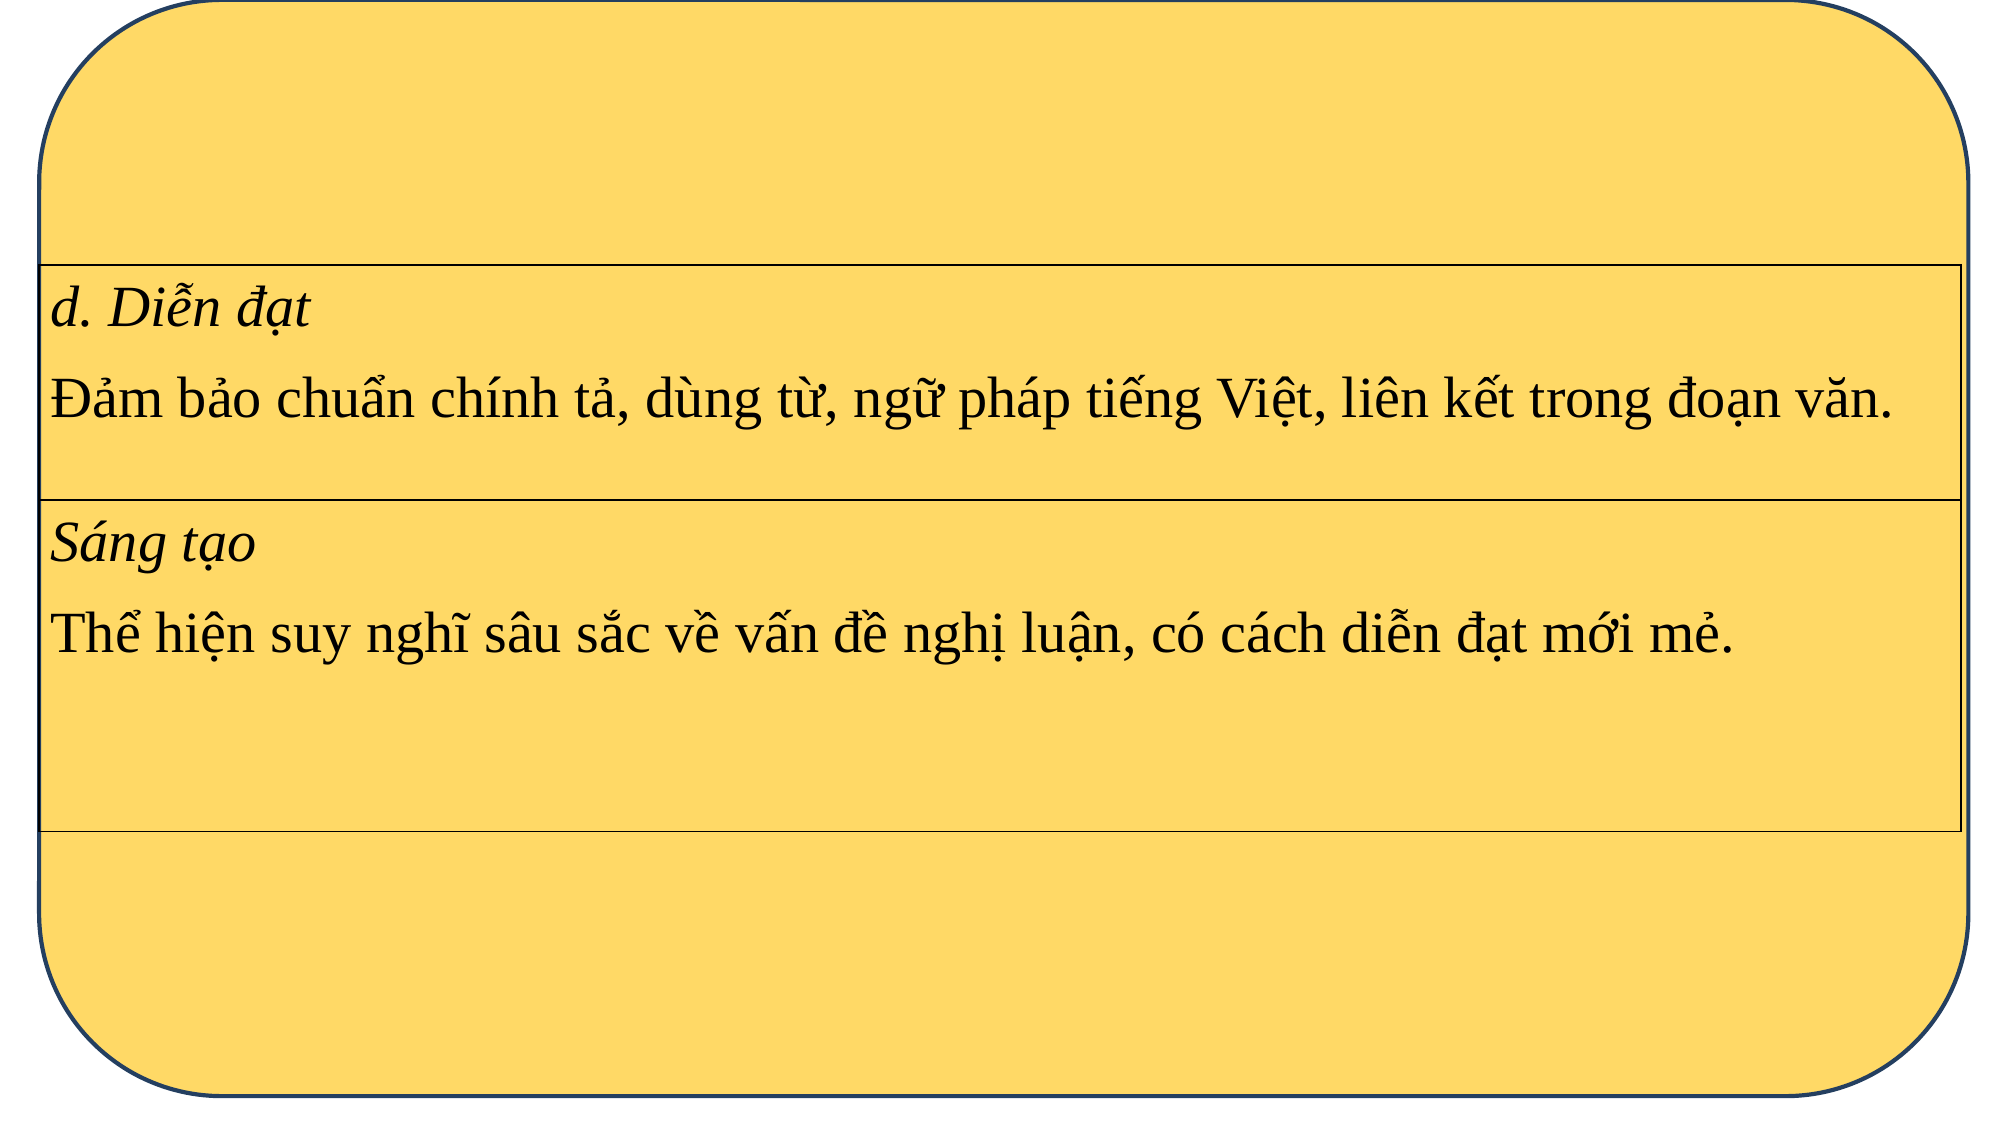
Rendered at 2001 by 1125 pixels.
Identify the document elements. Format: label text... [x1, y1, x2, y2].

text_box [39, 0, 1969, 1097]
table_header d. Diễn đạt Đảm bảo chuẩn chính tả, dùng từ, ngữ pháp tiếng Việt, liên kết trong đoạn văn. [40, 266, 1960, 499]
table_cell Sáng tạo Thể hiện suy nghĩ sâu sắc về vấn đề nghị luận, có cách diễn đạt mới mẻ. [40, 501, 1960, 831]
